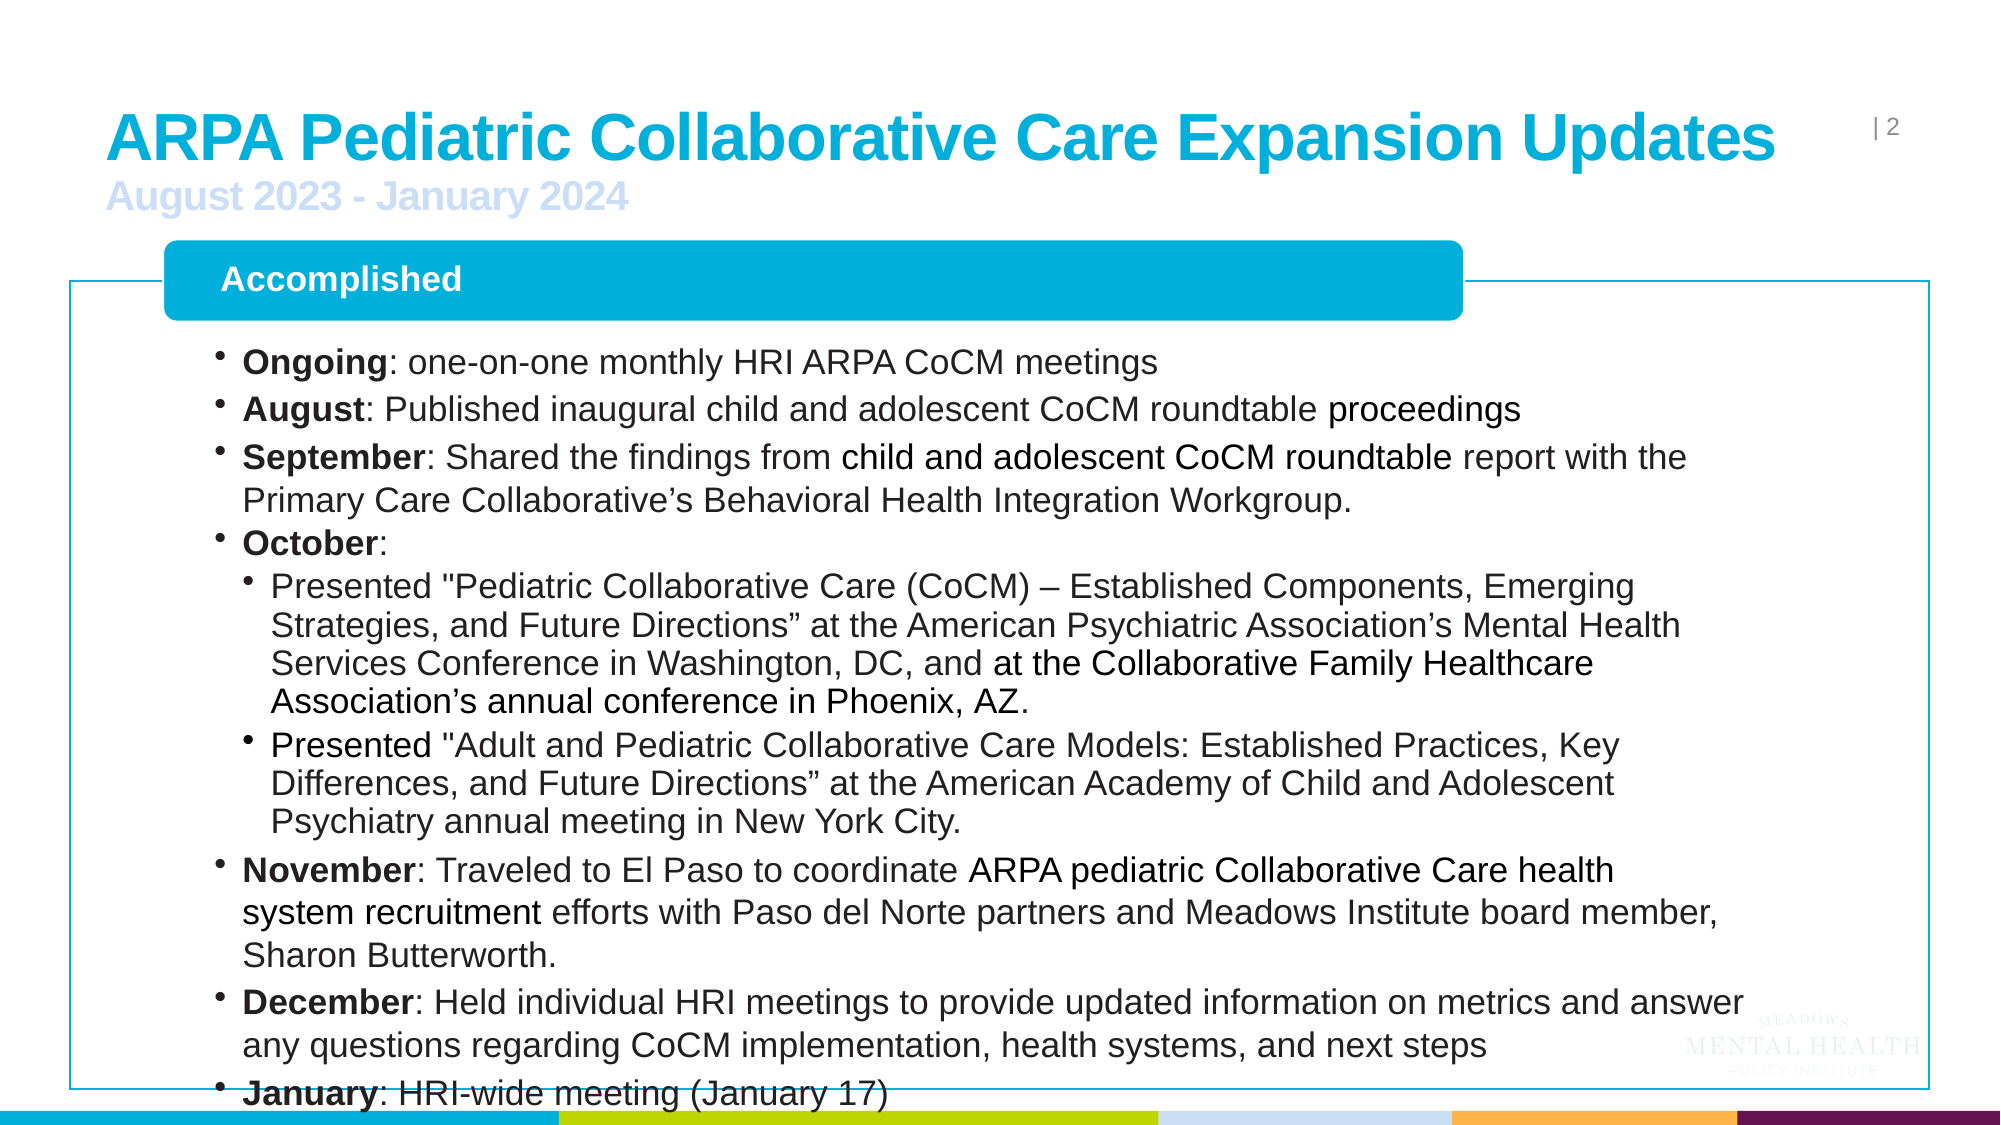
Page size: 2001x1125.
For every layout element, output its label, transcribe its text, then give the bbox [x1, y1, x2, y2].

slide_number | 2 [1770, 95, 1916, 155]
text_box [70, 228, 1929, 1100]
title ARPA Pediatric Collaborative Care Expansion Updates August 2023 - January 2024 [0, 95, 1916, 240]
